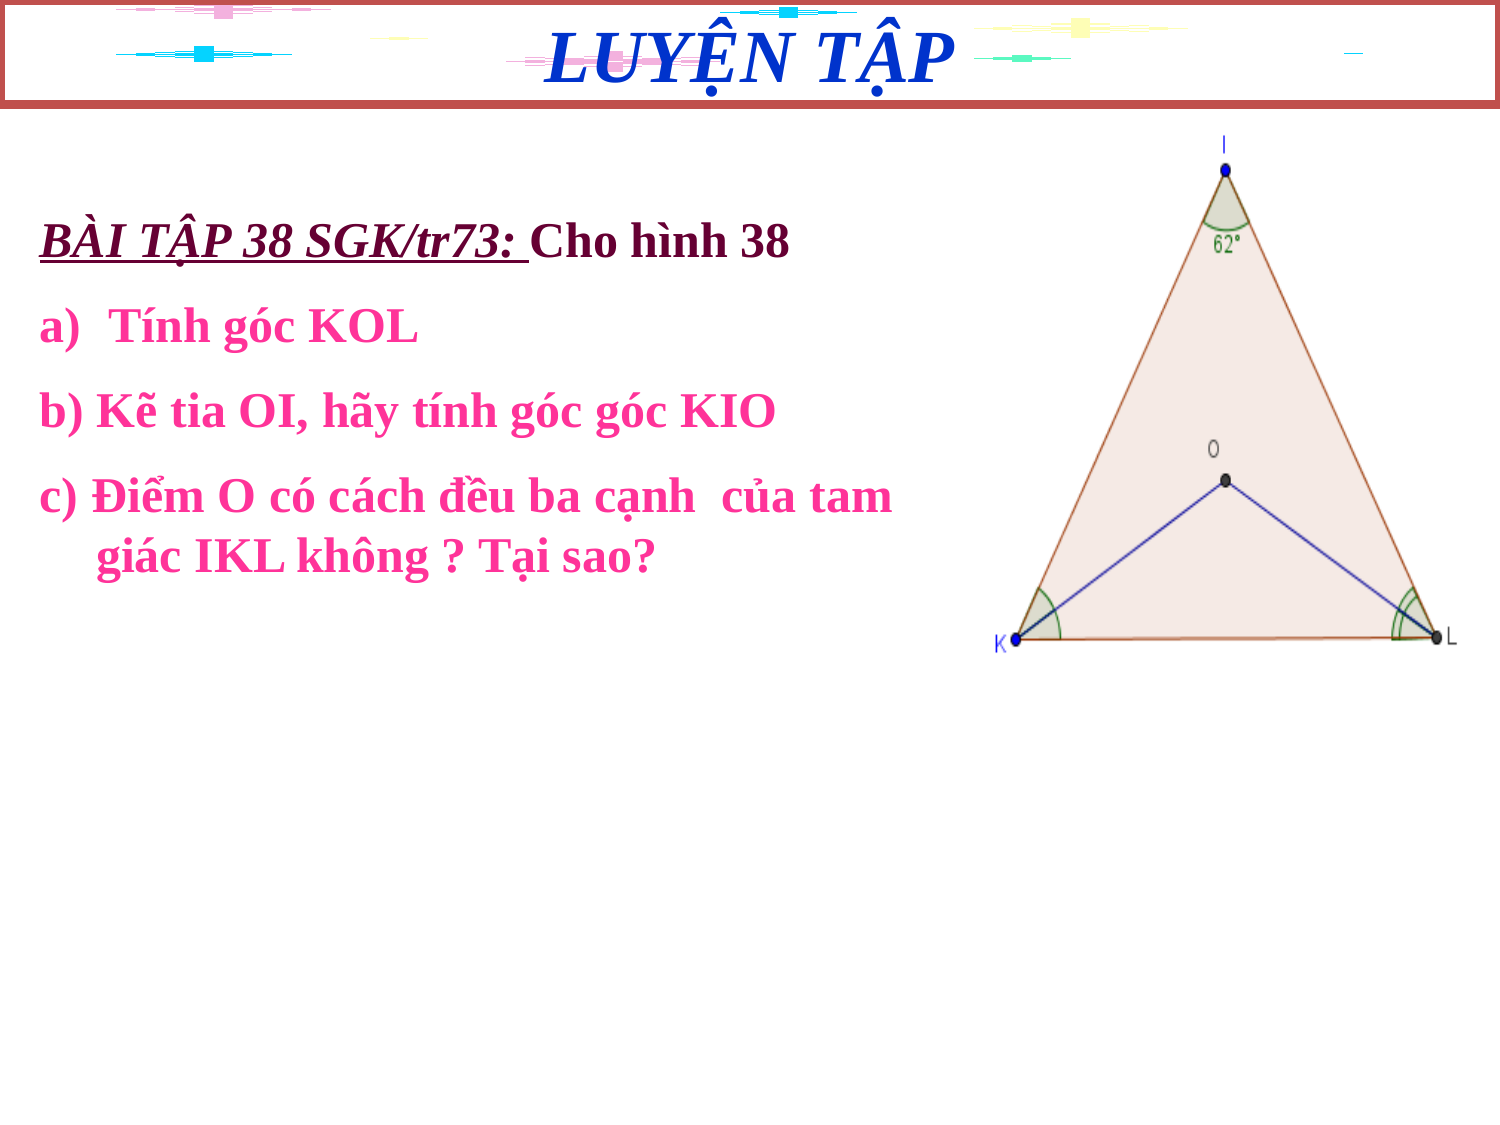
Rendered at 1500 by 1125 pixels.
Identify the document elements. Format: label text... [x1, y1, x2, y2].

text_box LUYỆN TẬP [0, 83, 1500, 105]
picture [987, 124, 1463, 663]
text_box BÀI TẬP 38 SGK/tr73: Cho hình 38 Tính góc KOL b) Kẽ tia OI, hãy tính góc góc KIO c) Điểm O có cách đều ba cạnh của tam giác IKL không ? Tại sao? [24, 200, 950, 590]
picture [0, 0, 1500, 76]
